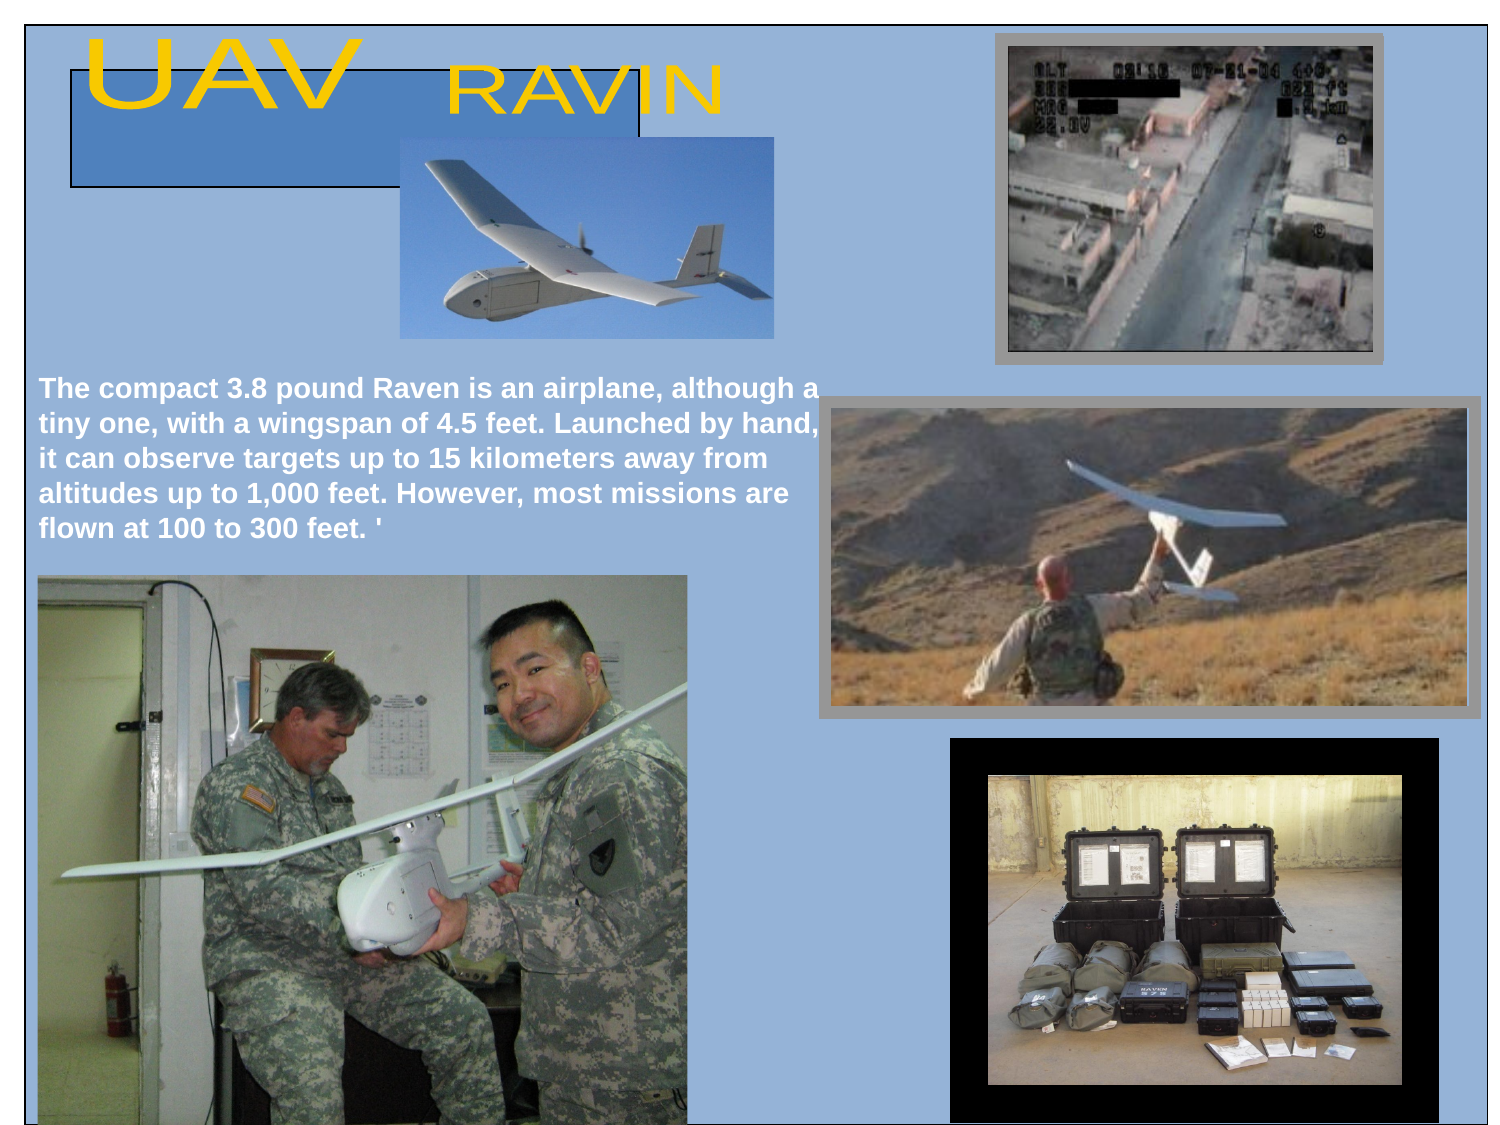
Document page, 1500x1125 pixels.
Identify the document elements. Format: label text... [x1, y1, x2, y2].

picture [37, 574, 688, 1125]
text_box [24, 24, 1488, 1125]
text_box The compact 3.8 pound Raven is an airplane, although a tiny one, with a wingspan of 4.5 feet. Launched by hand, it can observe targets up to 15 kilometers away from altitudes up to 1,000 feet. However, most missions are flown at 100 to 300 feet. ' [24, 362, 840, 586]
text_box [71, 70, 640, 188]
picture [399, 137, 775, 339]
picture [824, 399, 1468, 714]
picture [987, 774, 1403, 1086]
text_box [999, 37, 1379, 361]
text_box [1471, 402, 1475, 713]
